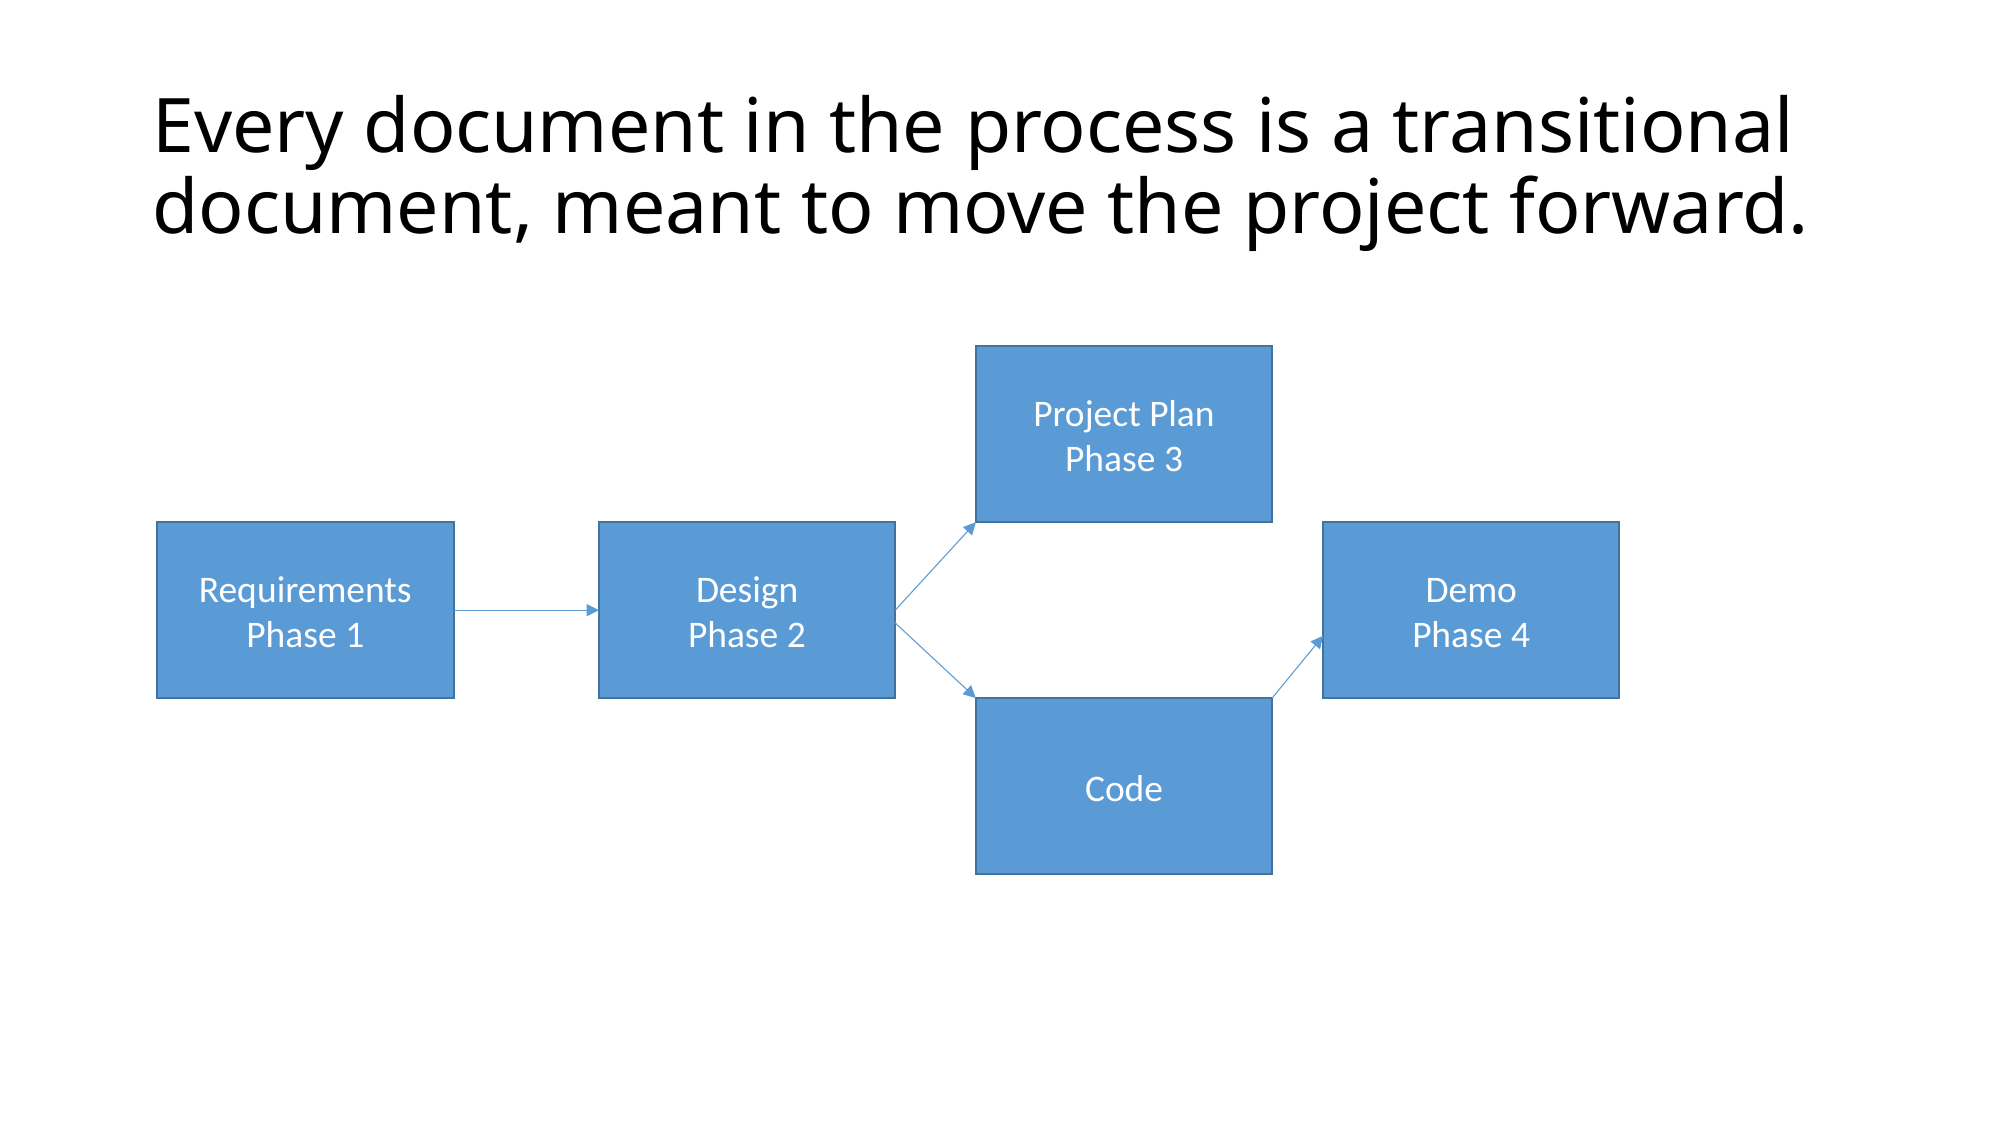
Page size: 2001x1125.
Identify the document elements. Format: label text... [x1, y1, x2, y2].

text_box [881, 610, 976, 699]
title Every document in the process is a transitional document, meant to move the project forward. [137, 59, 1863, 278]
text_box Demo Phase 4 [1322, 521, 1620, 699]
text_box Requirements Phase 1 [156, 521, 455, 699]
text_box Project Plan Phase 3 [975, 345, 1273, 523]
text_box Design Phase 2 [598, 521, 896, 699]
text_box Code [975, 697, 1273, 875]
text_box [1272, 635, 1324, 699]
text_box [895, 522, 976, 610]
